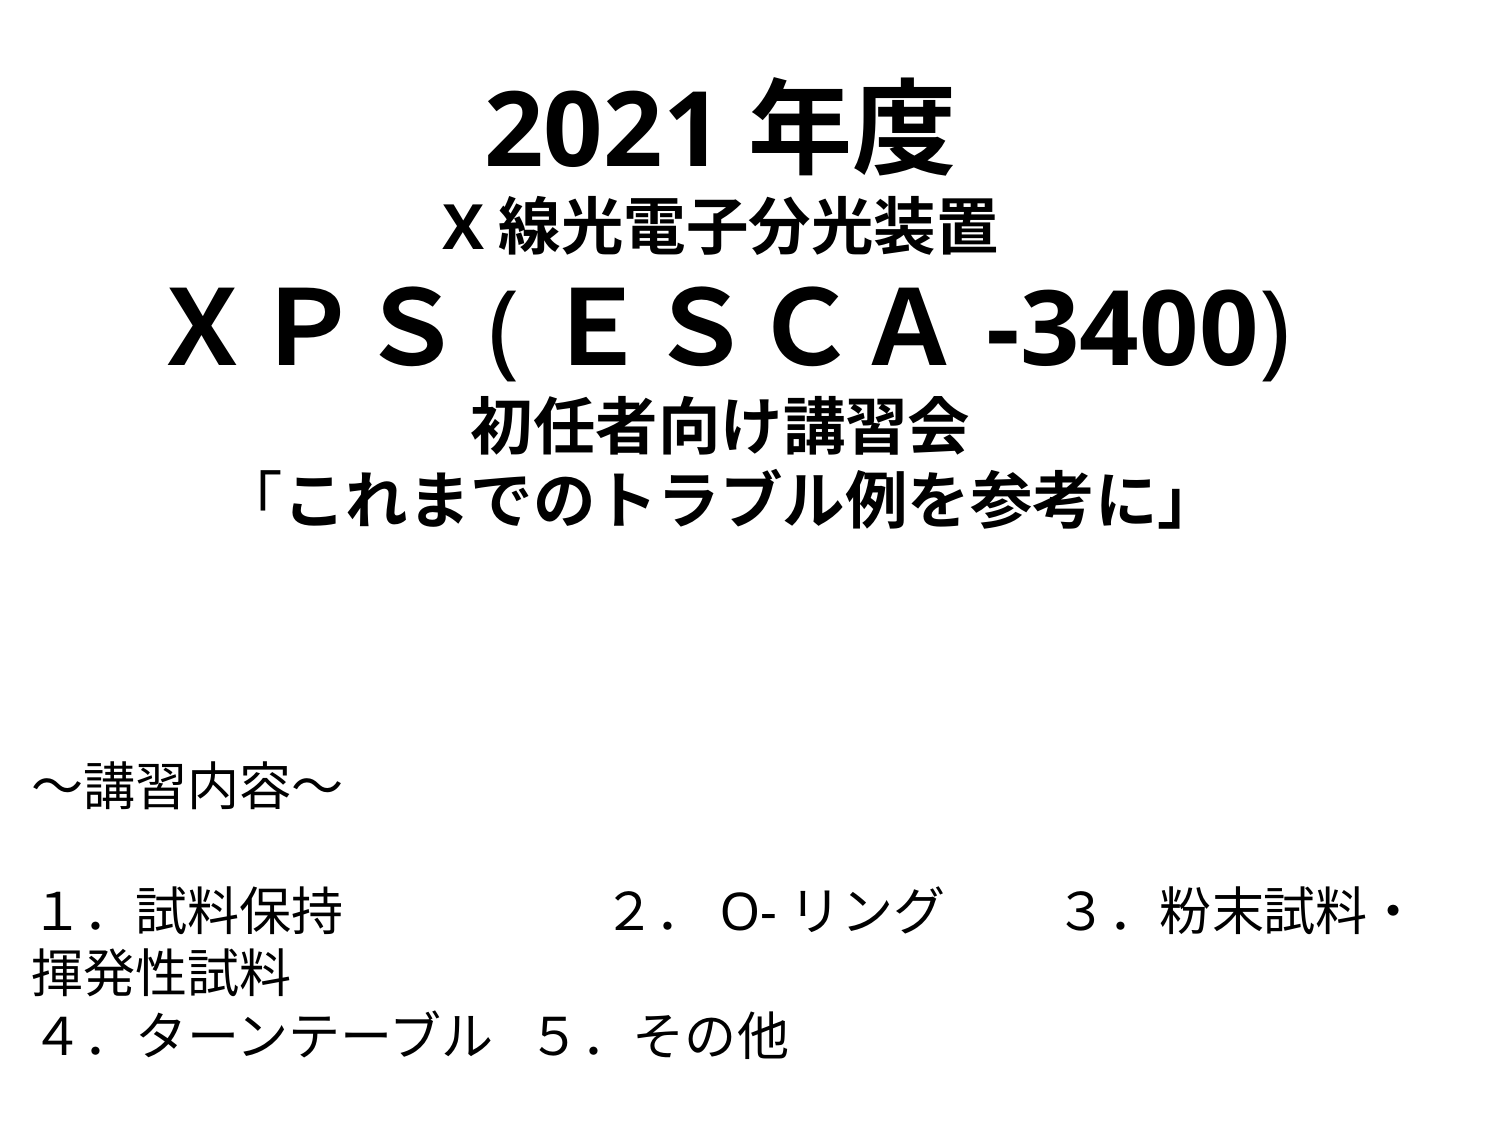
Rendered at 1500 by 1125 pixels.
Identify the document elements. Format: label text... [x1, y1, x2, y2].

text_box ～講習内容～ １．試料保持 ２．O-リング ３．粉末試料・揮発性試料 ４．ターンテーブル ５．その他 [16, 745, 1484, 1125]
text_box 2021年度 X線光電子分光装置 ＸＰＳ(ＥＳＣＡ-3400) 初任者向け講習会 「これまでのトラブル例を参考に」 [136, 54, 1306, 544]
